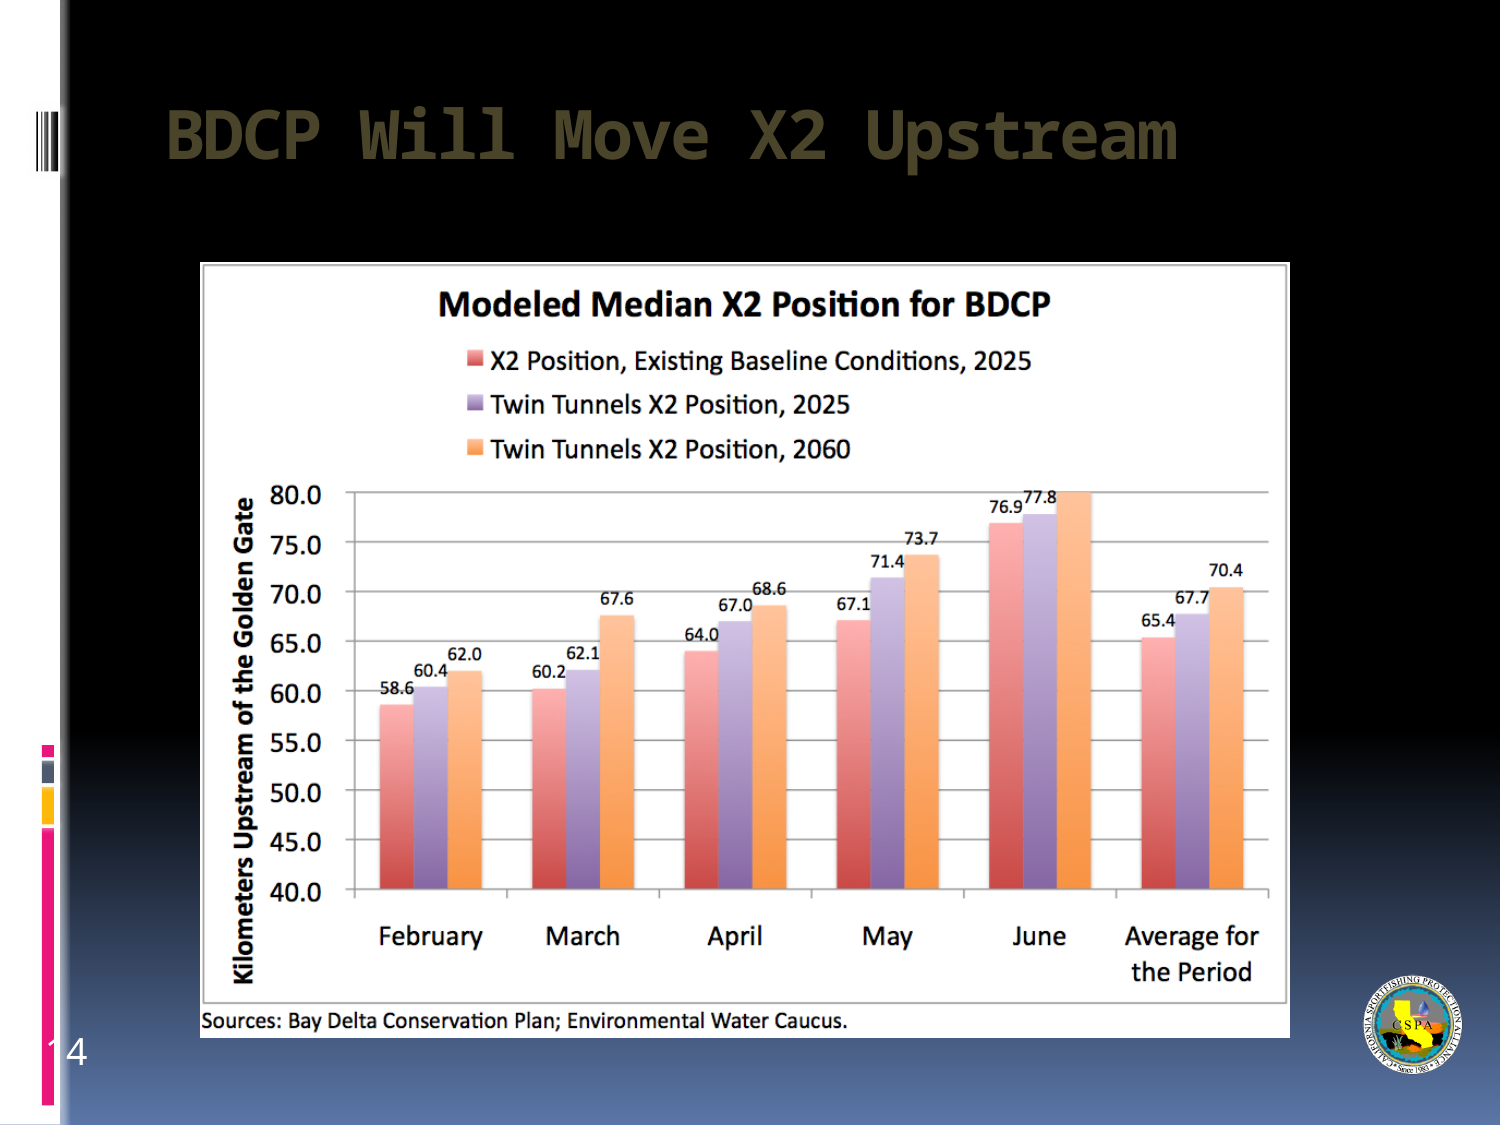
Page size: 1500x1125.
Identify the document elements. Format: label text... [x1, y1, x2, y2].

title BDCP Will Move X2 Upstream [150, 83, 1425, 234]
text_box 14 [30, 1020, 103, 1081]
picture [1362, 974, 1463, 1076]
picture [199, 261, 1291, 1038]
